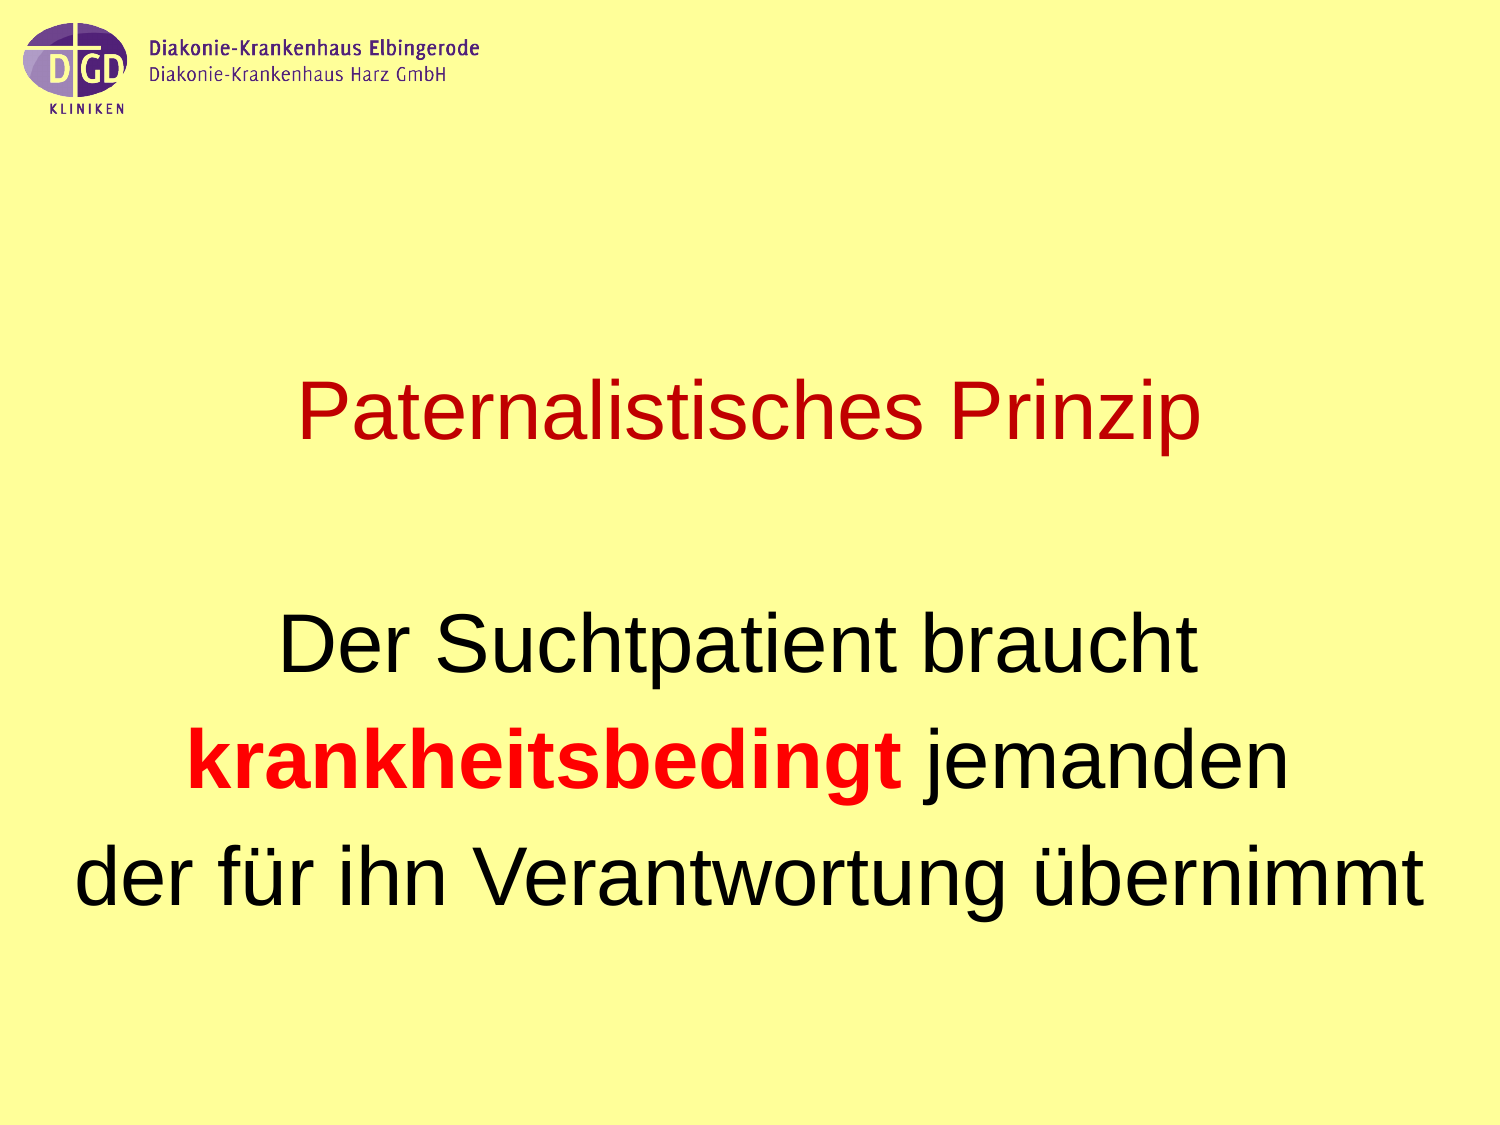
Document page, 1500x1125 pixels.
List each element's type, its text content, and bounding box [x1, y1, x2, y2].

text_box Paternalistisches Prinzip Der Suchtpatient braucht krankheitsbedingt jemanden der für ihn Verantwortung übernimmt [17, 231, 1483, 1125]
picture [23, 23, 479, 114]
